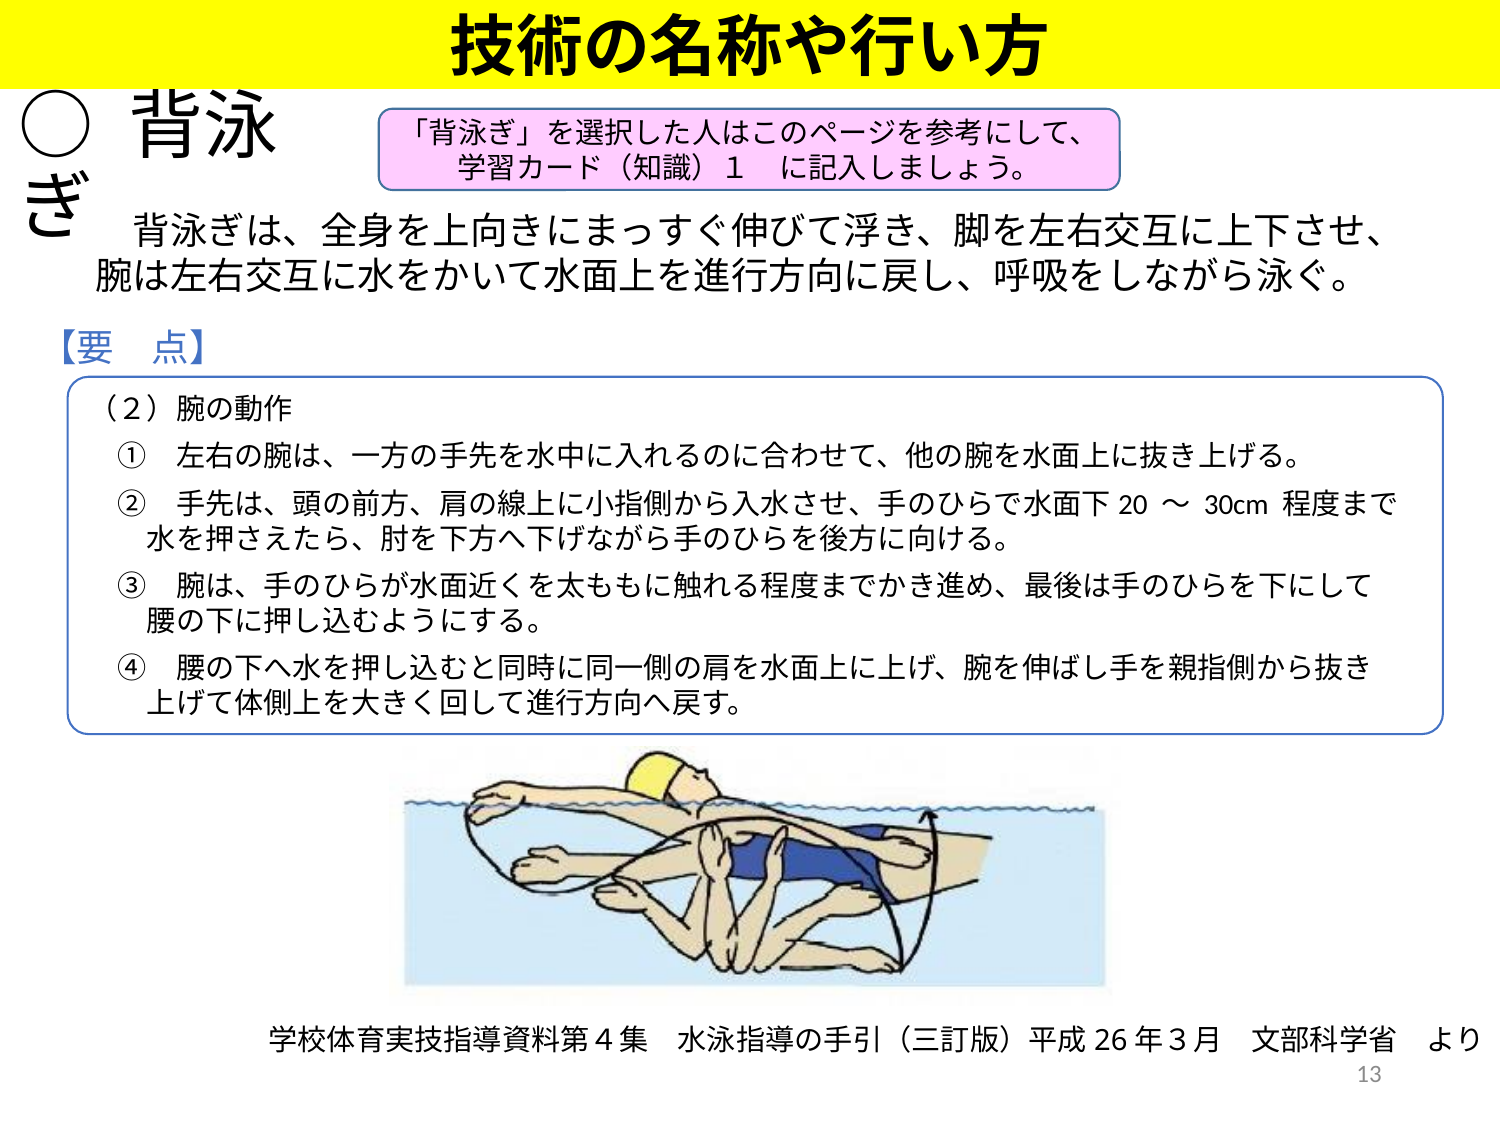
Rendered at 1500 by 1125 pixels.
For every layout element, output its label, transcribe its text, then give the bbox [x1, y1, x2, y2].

text_box 技術の名称や行い方 [0, 0, 1500, 89]
text_box （２）腕の動作 ① 左右の腕は、一方の手先を水中に入れるのに合わせて、他の腕を水面上に抜き上げる。 ② 手先は、頭の前方、肩の線上に小指側から入水させ、手のひらで水面下20 ～ 30cm 程度まで 水を押さえたら、肘を下方へ下げながら手のひらを後方に向ける。 ③ 腕は、手のひらが水面近くを太ももに触れる程度までかき進め、最後は手のひらを下にして 腰の下に押し込むようにする。 ④ 腰の下へ水を押し込むと同時に同一側の肩を水面上に上げ、腕を伸ばし手を親指側から抜き 上げて体側上を大きく回して進行方向へ戻す。 [66, 375, 1444, 736]
picture [389, 746, 1121, 1006]
text_box 学校体育実技指導資料第４集 水泳指導の手引（三訂版）平成26年３月 文部科学省 より [268, 1021, 1486, 1057]
slide_number 13 [1059, 1057, 1397, 1103]
title ○ 背泳ぎ [3, 89, 355, 271]
text_box 背泳ぎは、全身を上向きにまっすぐ伸びて浮き、脚を左右交互に上下させ、 腕は左右交互に水をかいて水面上を進行方向に戻し、呼吸をしながら泳ぐ。 [94, 207, 1404, 298]
text_box 【要 点】 [24, 316, 242, 376]
text_box 「背泳ぎ」を選択した人はこのページを参考にして、 学習カード（知識）１ に記入しましょう。 [377, 107, 1121, 192]
